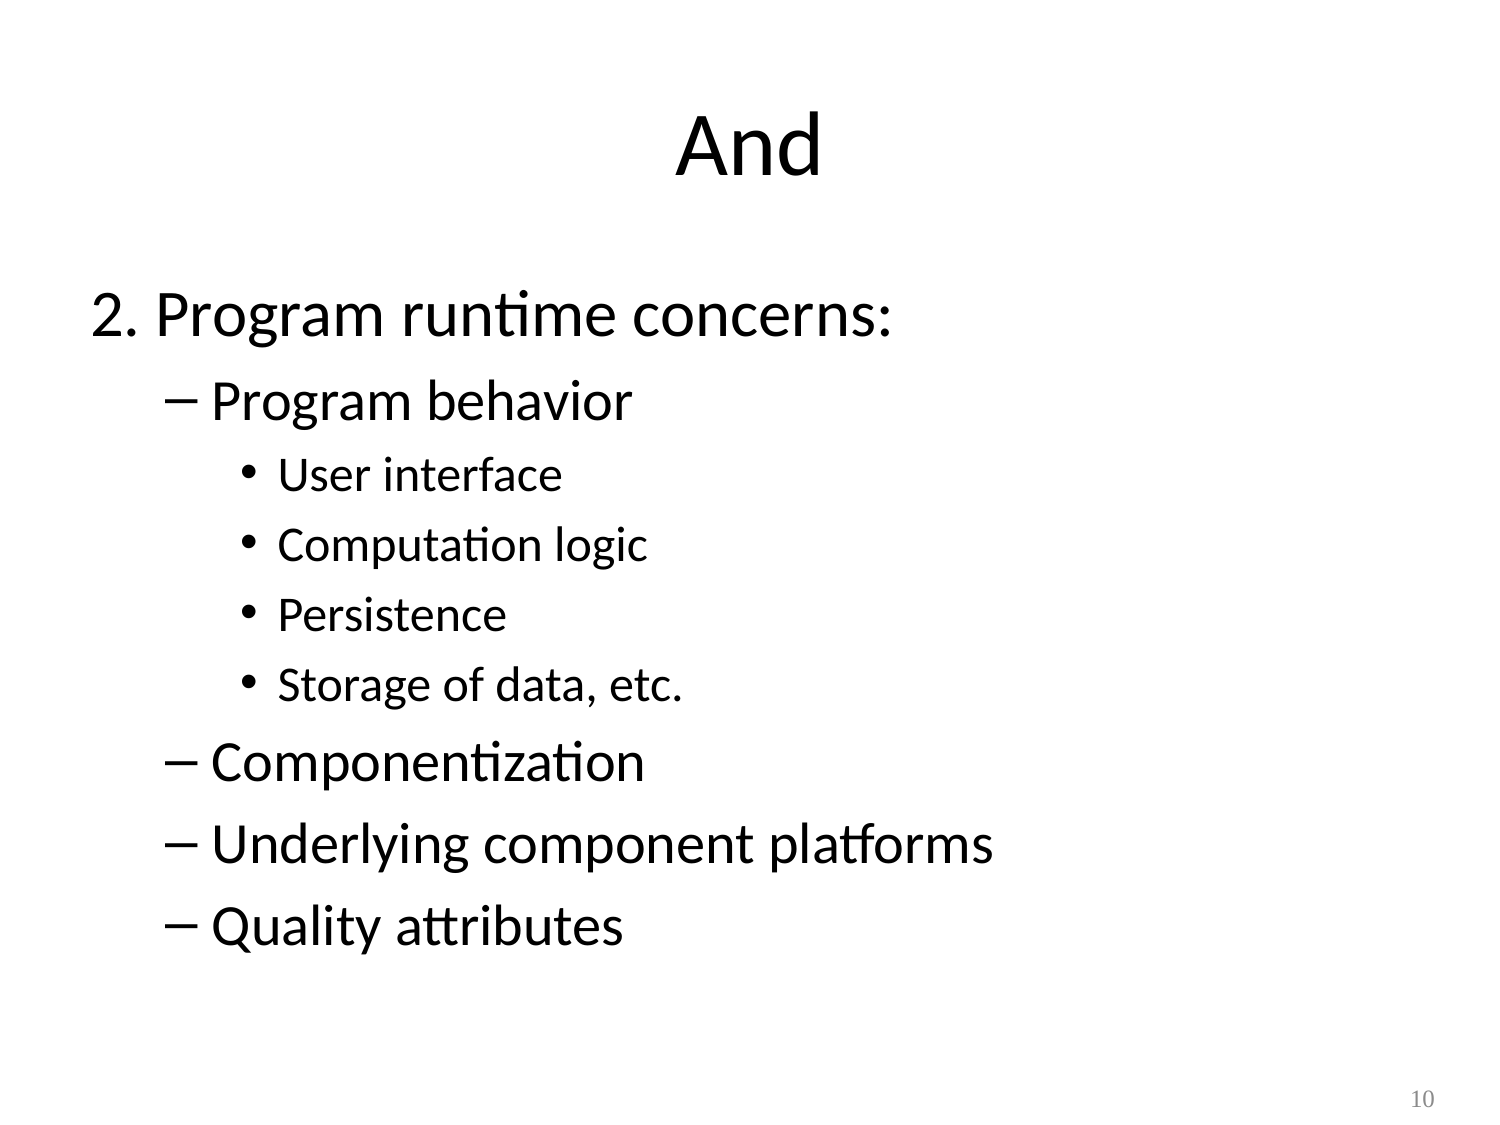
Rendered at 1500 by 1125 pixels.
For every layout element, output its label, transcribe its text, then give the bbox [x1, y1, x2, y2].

title And [75, 45, 1425, 233]
list 2. Program runtime concerns: Program behavior User interface Computation logic Persistence Storage of data, etc. Componentization Underlying component platforms Quality attributes [75, 262, 1425, 1005]
